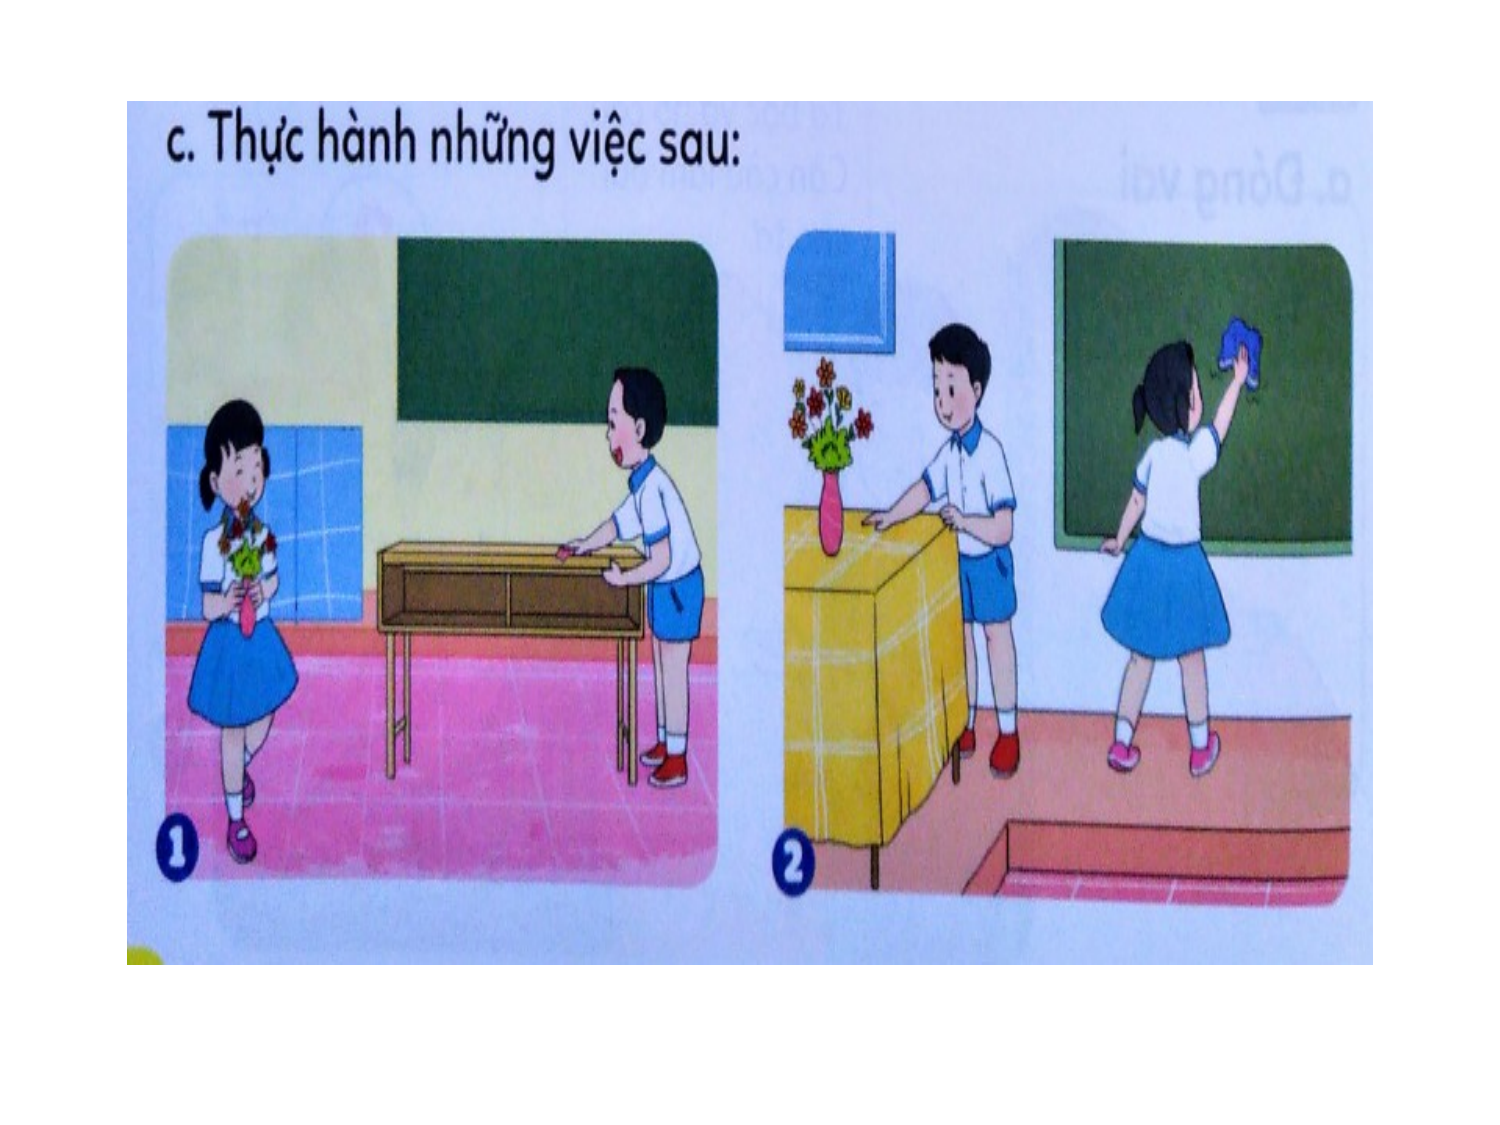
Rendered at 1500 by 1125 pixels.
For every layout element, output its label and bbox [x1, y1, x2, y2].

list [127, 101, 1373, 965]
